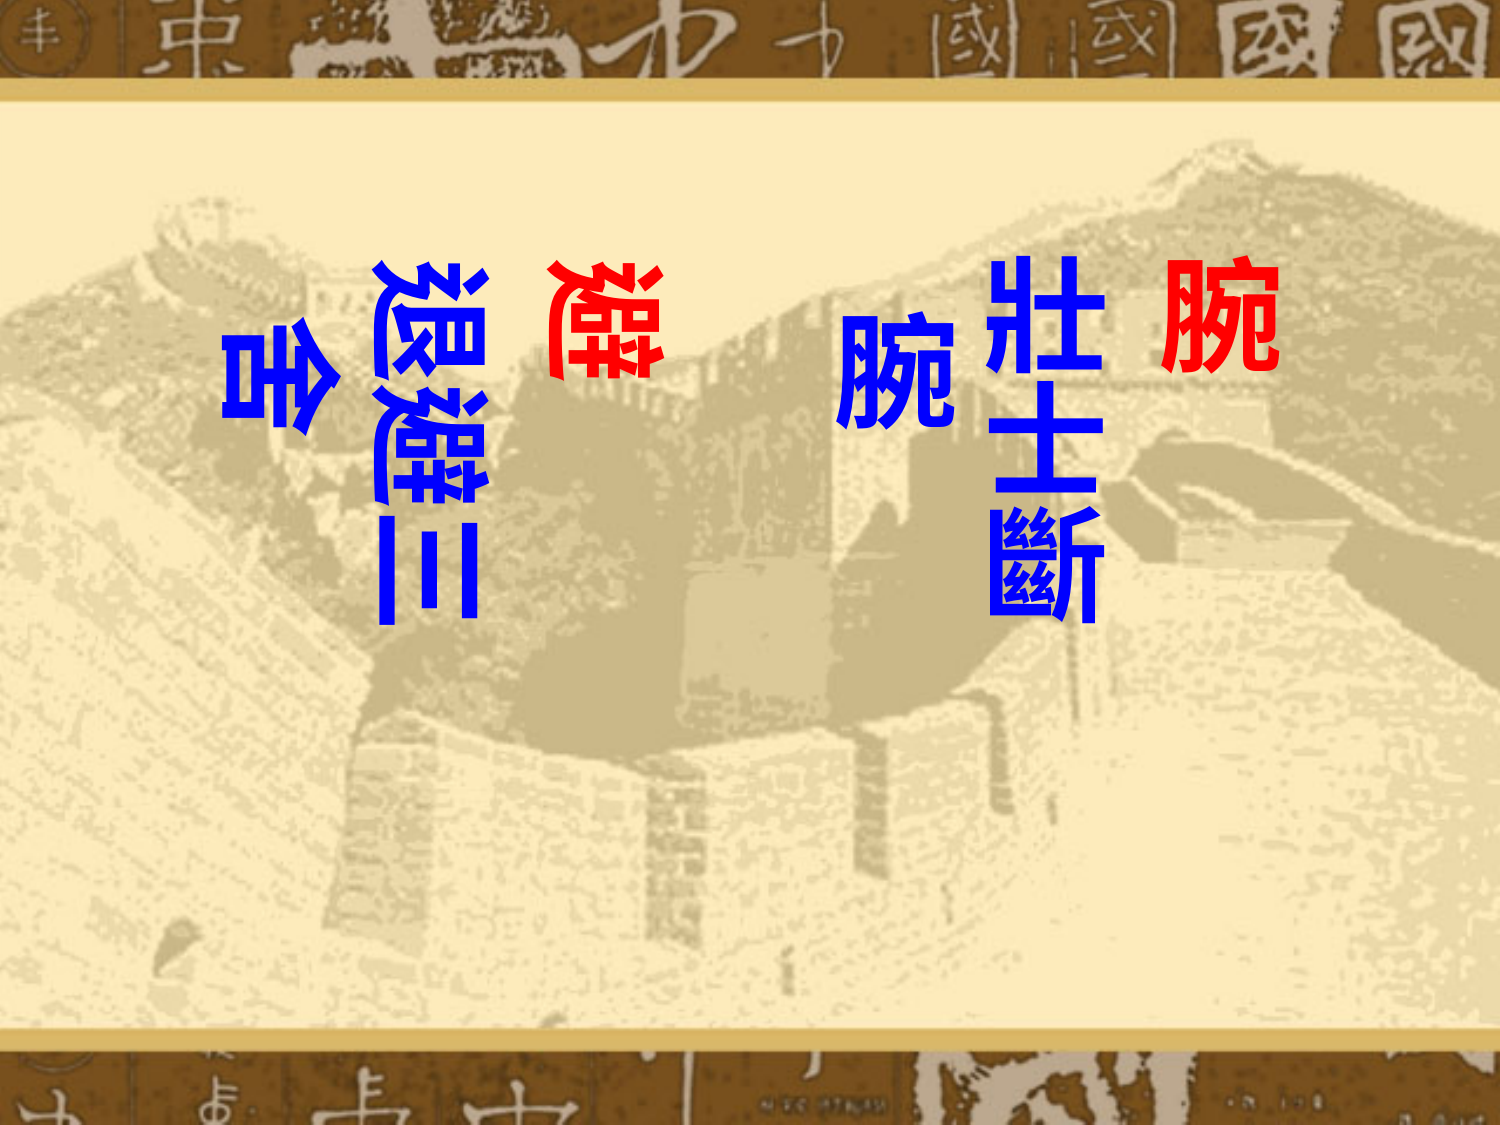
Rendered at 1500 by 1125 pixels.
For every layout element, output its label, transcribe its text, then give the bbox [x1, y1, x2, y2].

list 腕 壯士斷腕 [809, 237, 1364, 758]
picture [0, 0, 1500, 1125]
text_box 避 退避三舍 [123, 243, 691, 764]
